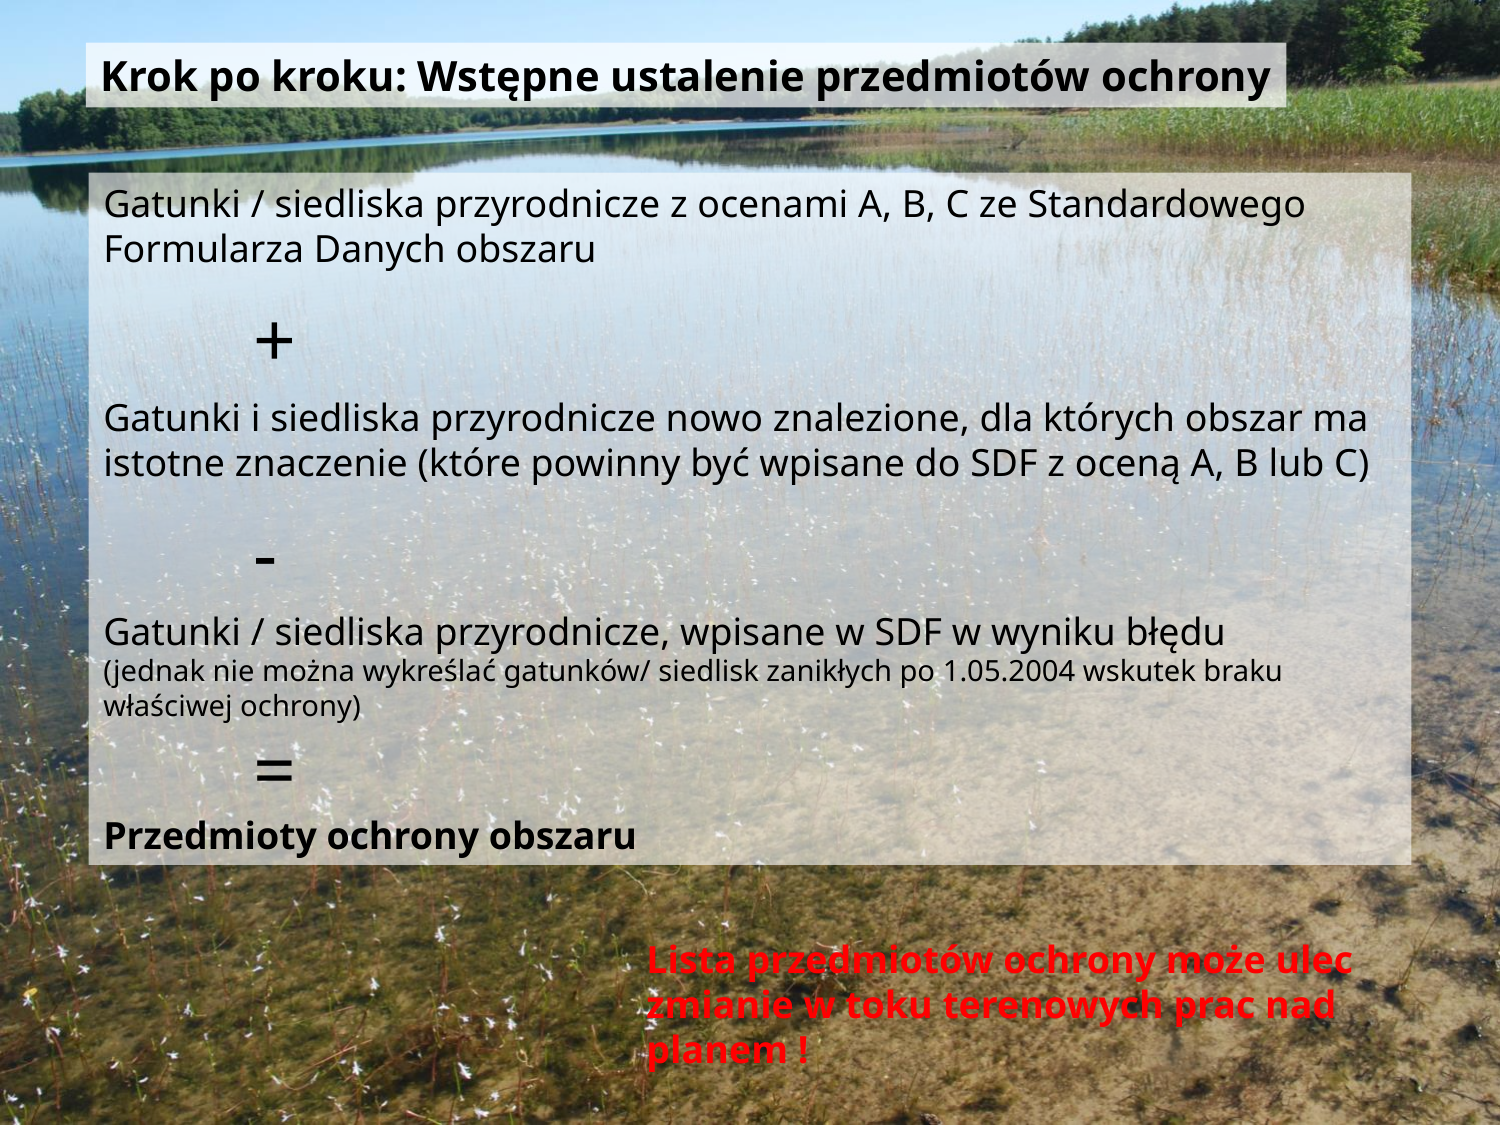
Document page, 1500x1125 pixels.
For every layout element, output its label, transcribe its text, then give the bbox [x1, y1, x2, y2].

text_box Gatunki / siedliska przyrodnicze z ocenami A, B, C ze Standardowego Formularza Danych obszaru + Gatunki i siedliska przyrodnicze nowo znalezione, dla których obszar ma istotne znaczenie (które powinny być wpisane do SDF z oceną A, B lub C) - Gatunki / siedliska przyrodnicze, wpisane w SDF w wyniku błędu (jednak nie można wykreślać gatunków/ siedlisk zanikłych po 1.05.2004 wskutek braku właściwej ochrony) = Przedmioty ochrony obszaru [88, 172, 1412, 865]
text_box Lista przedmiotów ochrony może ulec zmianie w toku terenowych prac nad planem ! [631, 928, 1427, 1079]
text_box Krok po kroku: Wstępne ustalenie przedmiotów ochrony [85, 42, 1287, 108]
picture [0, 0, 1500, 1125]
